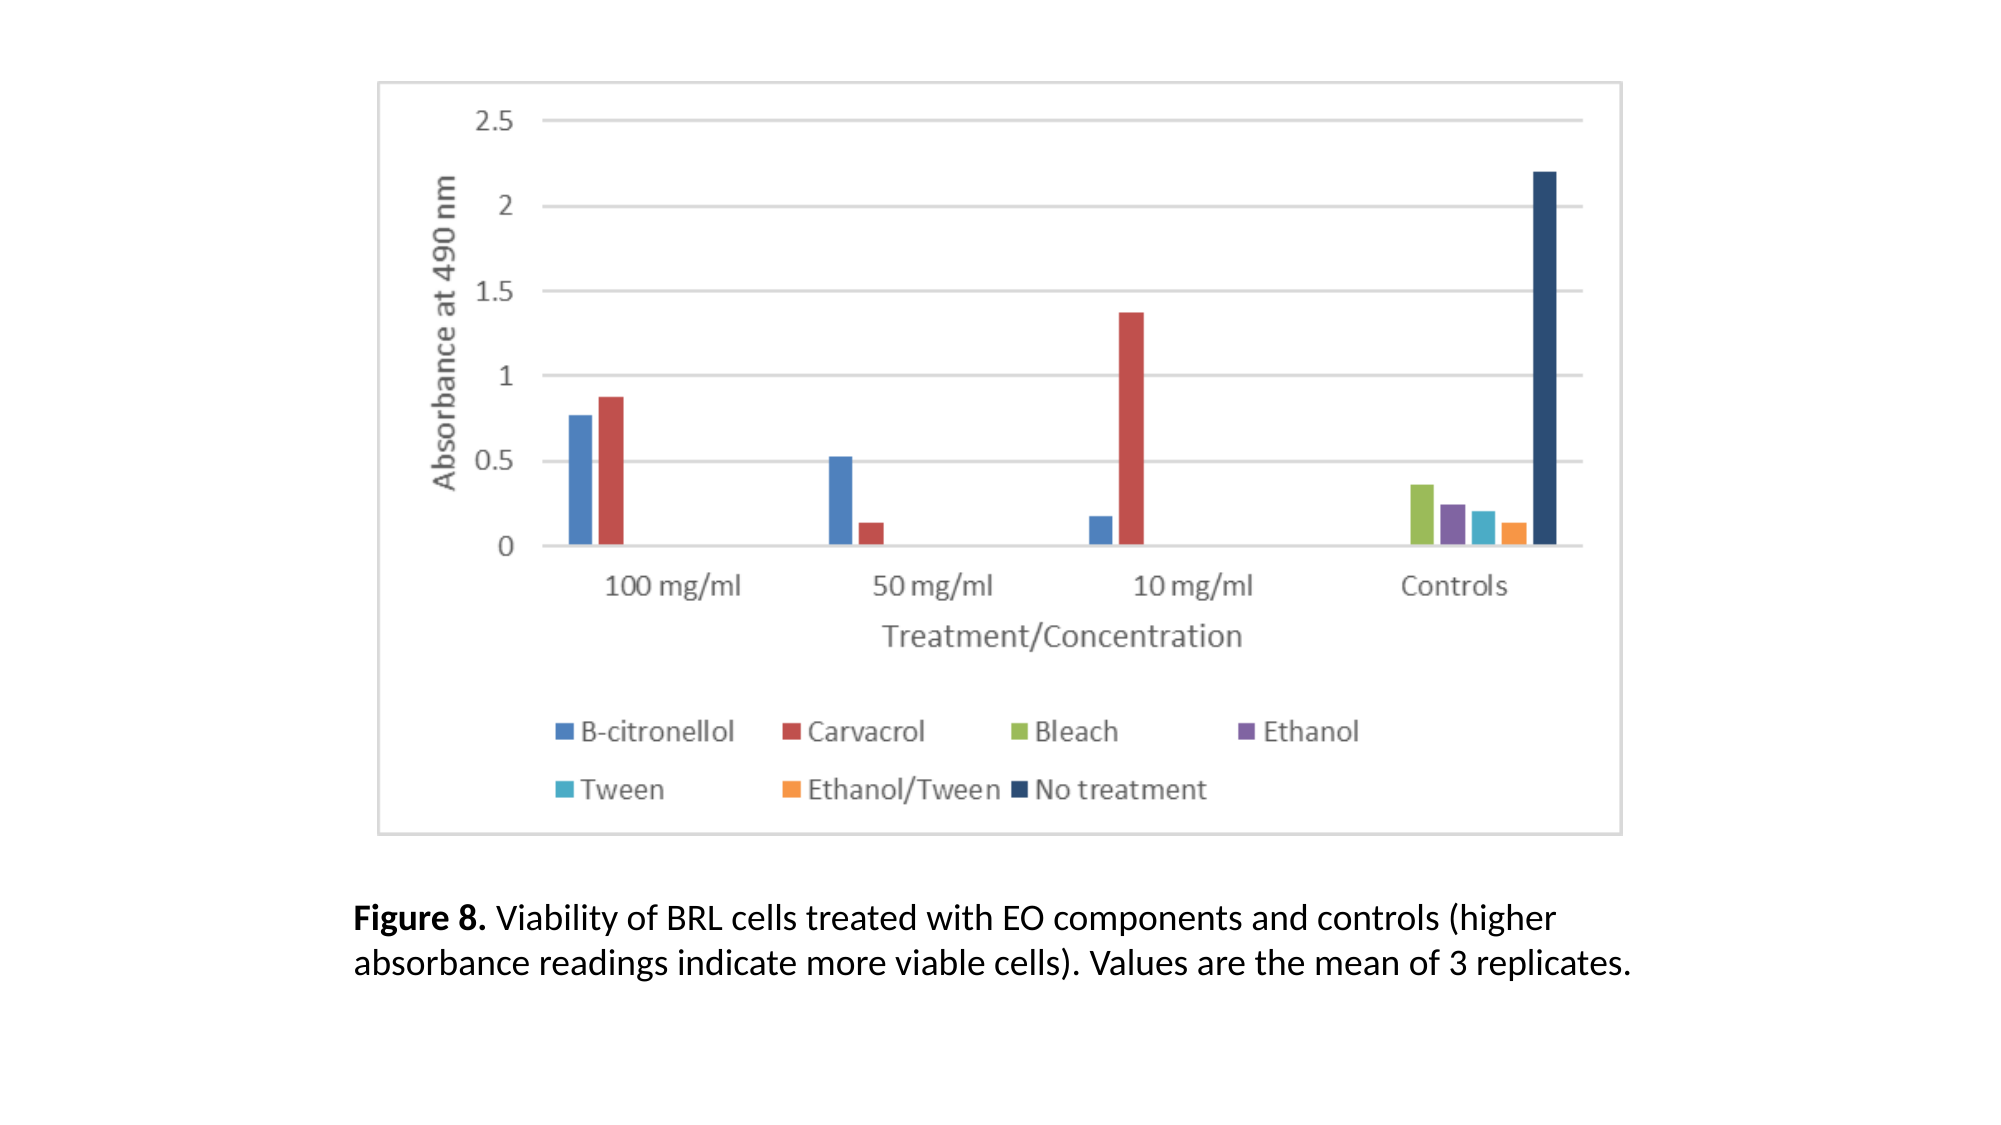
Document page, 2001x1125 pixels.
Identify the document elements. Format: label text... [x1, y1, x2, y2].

text_box Figure 8. Viability of BRL cells treated with EO components and controls (higher absorbance readings indicate more viable cells). Values are the mean of 3 replicates. [338, 885, 1661, 990]
picture [377, 81, 1623, 836]
